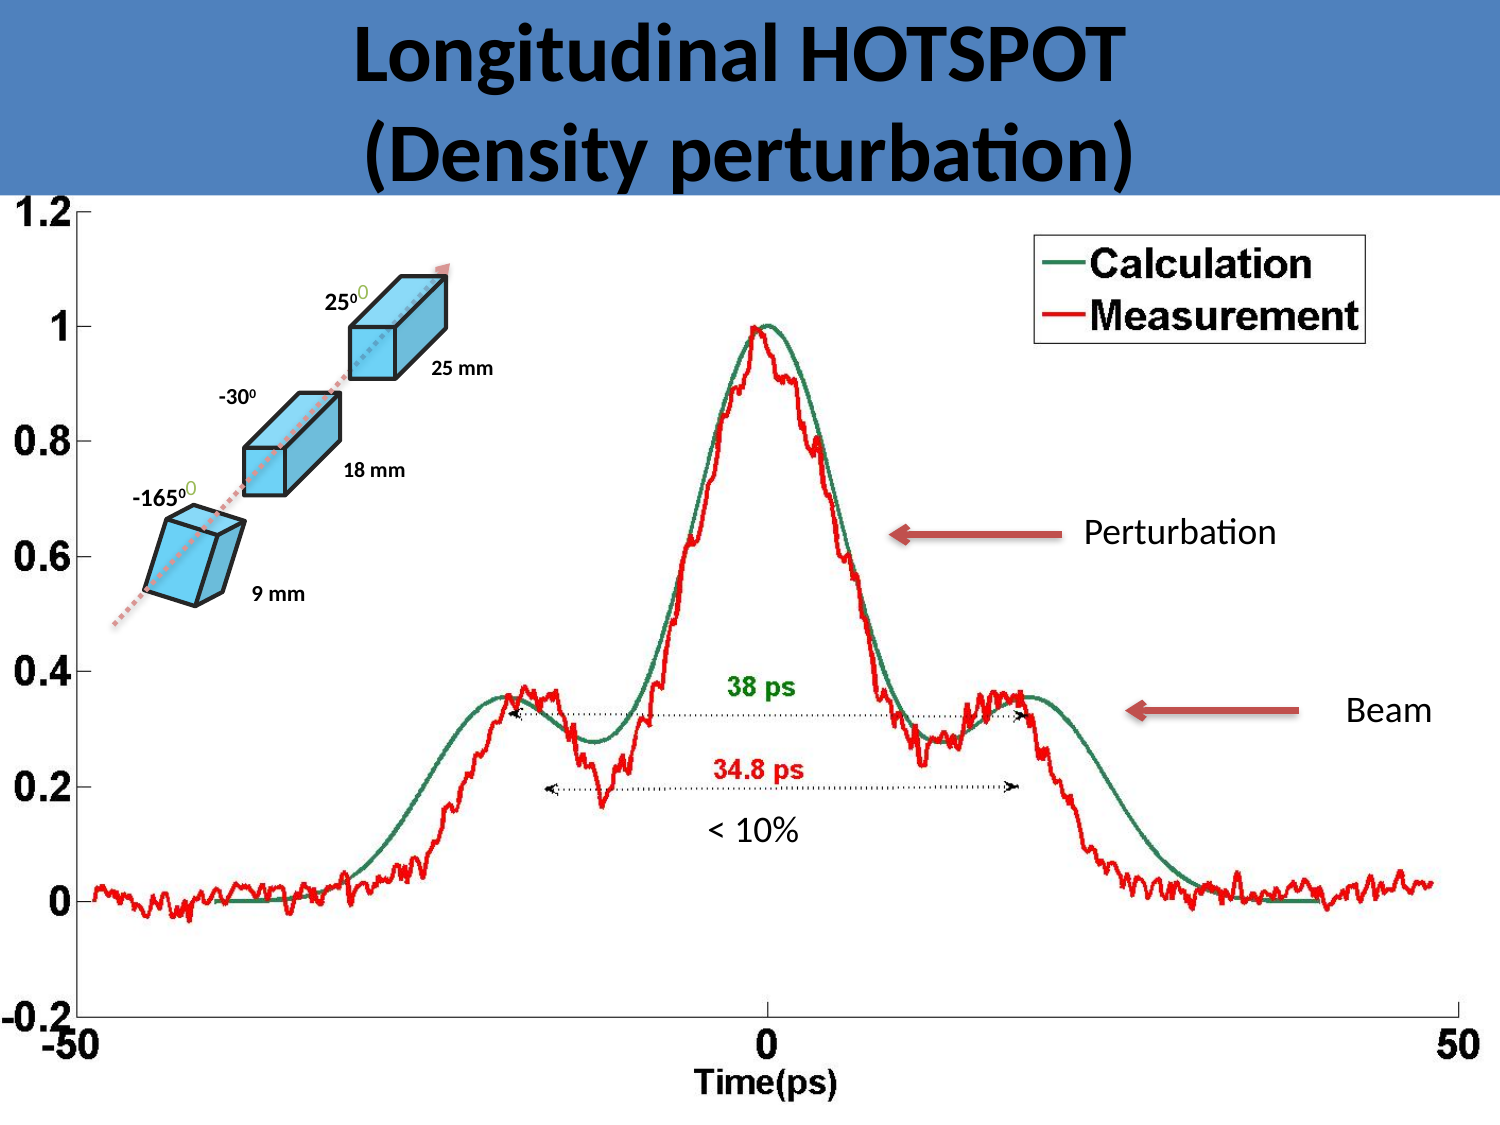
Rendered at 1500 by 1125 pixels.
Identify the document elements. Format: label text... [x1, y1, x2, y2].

picture [0, 137, 1500, 1125]
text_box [112, 263, 451, 626]
title Longitudinal HOTSPOT (Density perturbation) [0, 0, 1500, 136]
